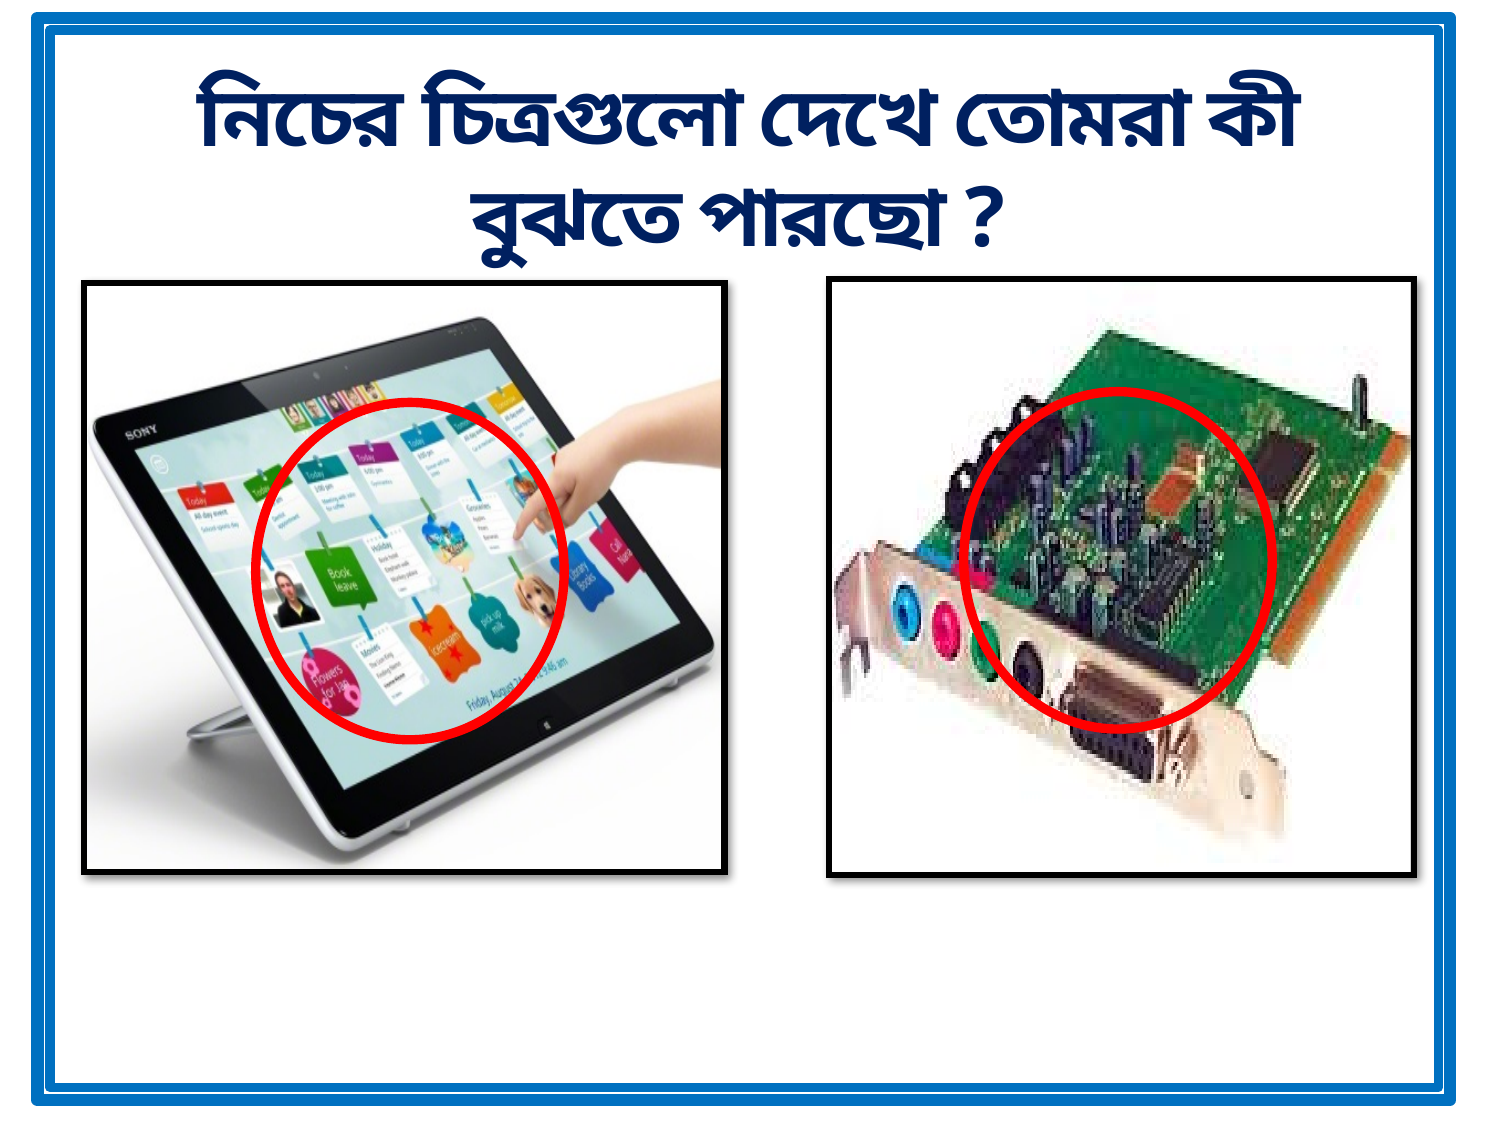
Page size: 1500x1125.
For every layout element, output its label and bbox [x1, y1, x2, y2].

text_box [37, 17, 1451, 1101]
